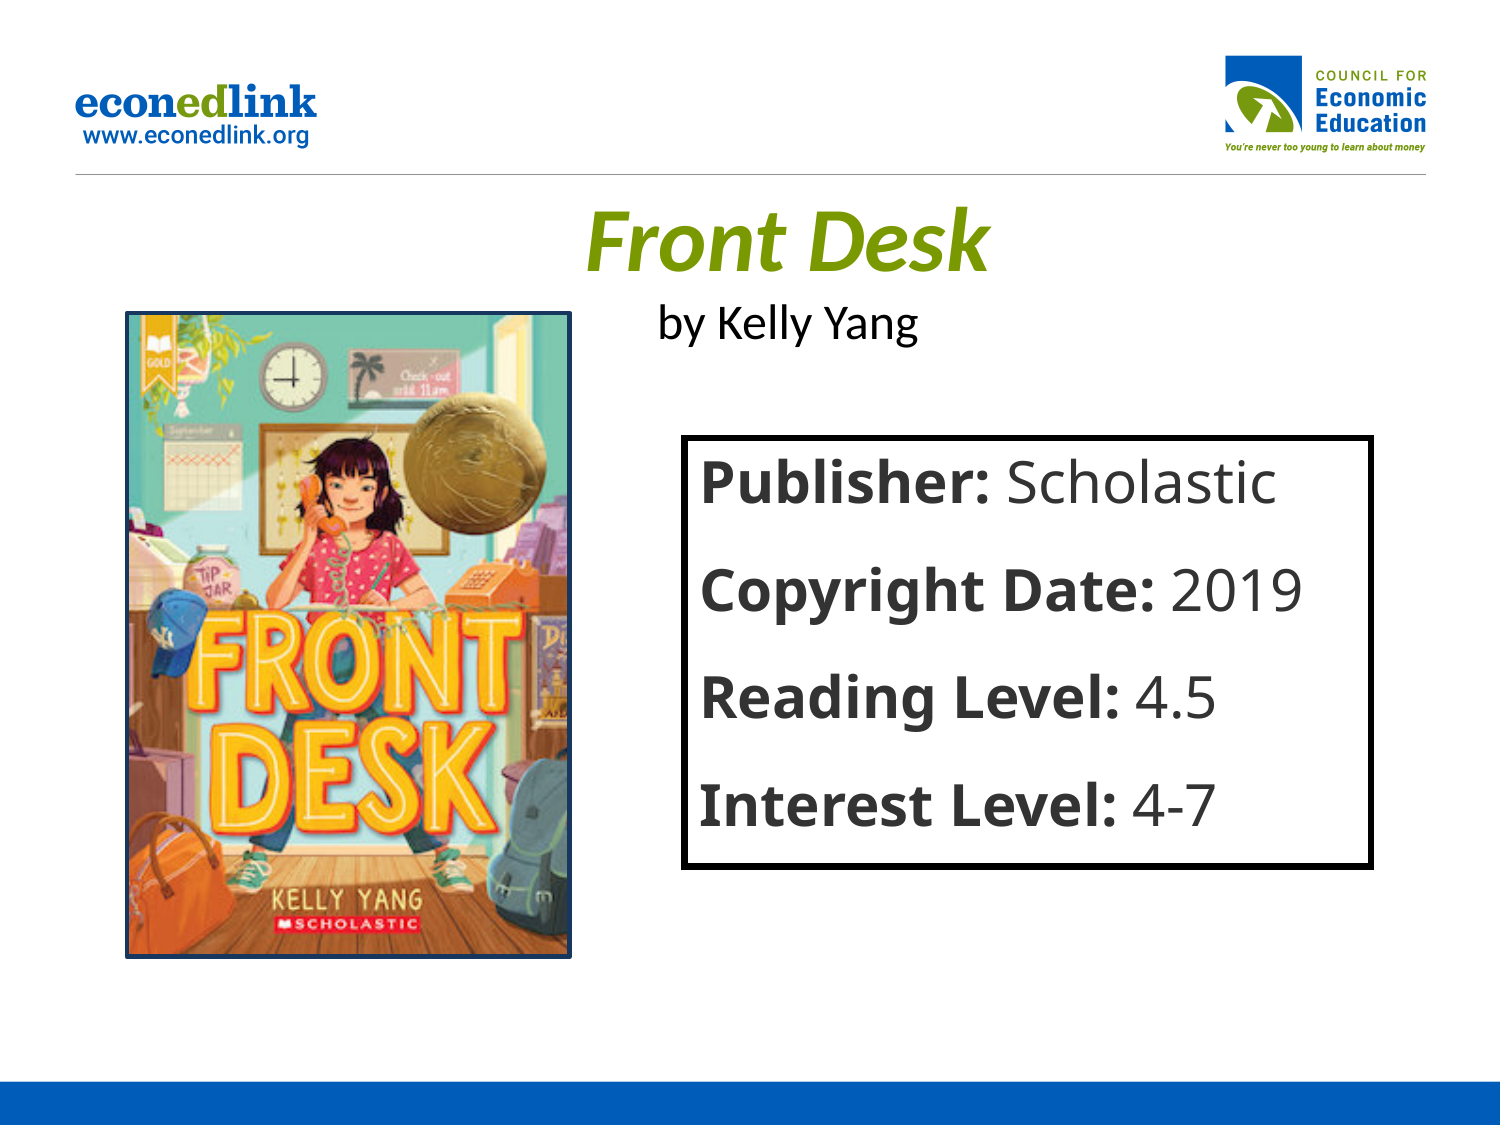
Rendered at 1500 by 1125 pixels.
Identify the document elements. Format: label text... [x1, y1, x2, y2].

text_box Front Desk by Kelly Yang [467, 172, 1108, 358]
picture [0, 0, 1500, 1125]
list Publisher: Scholastic Copyright Date: 2019 Reading Level: 4.5 Interest Level: 4-7 [684, 437, 1371, 867]
